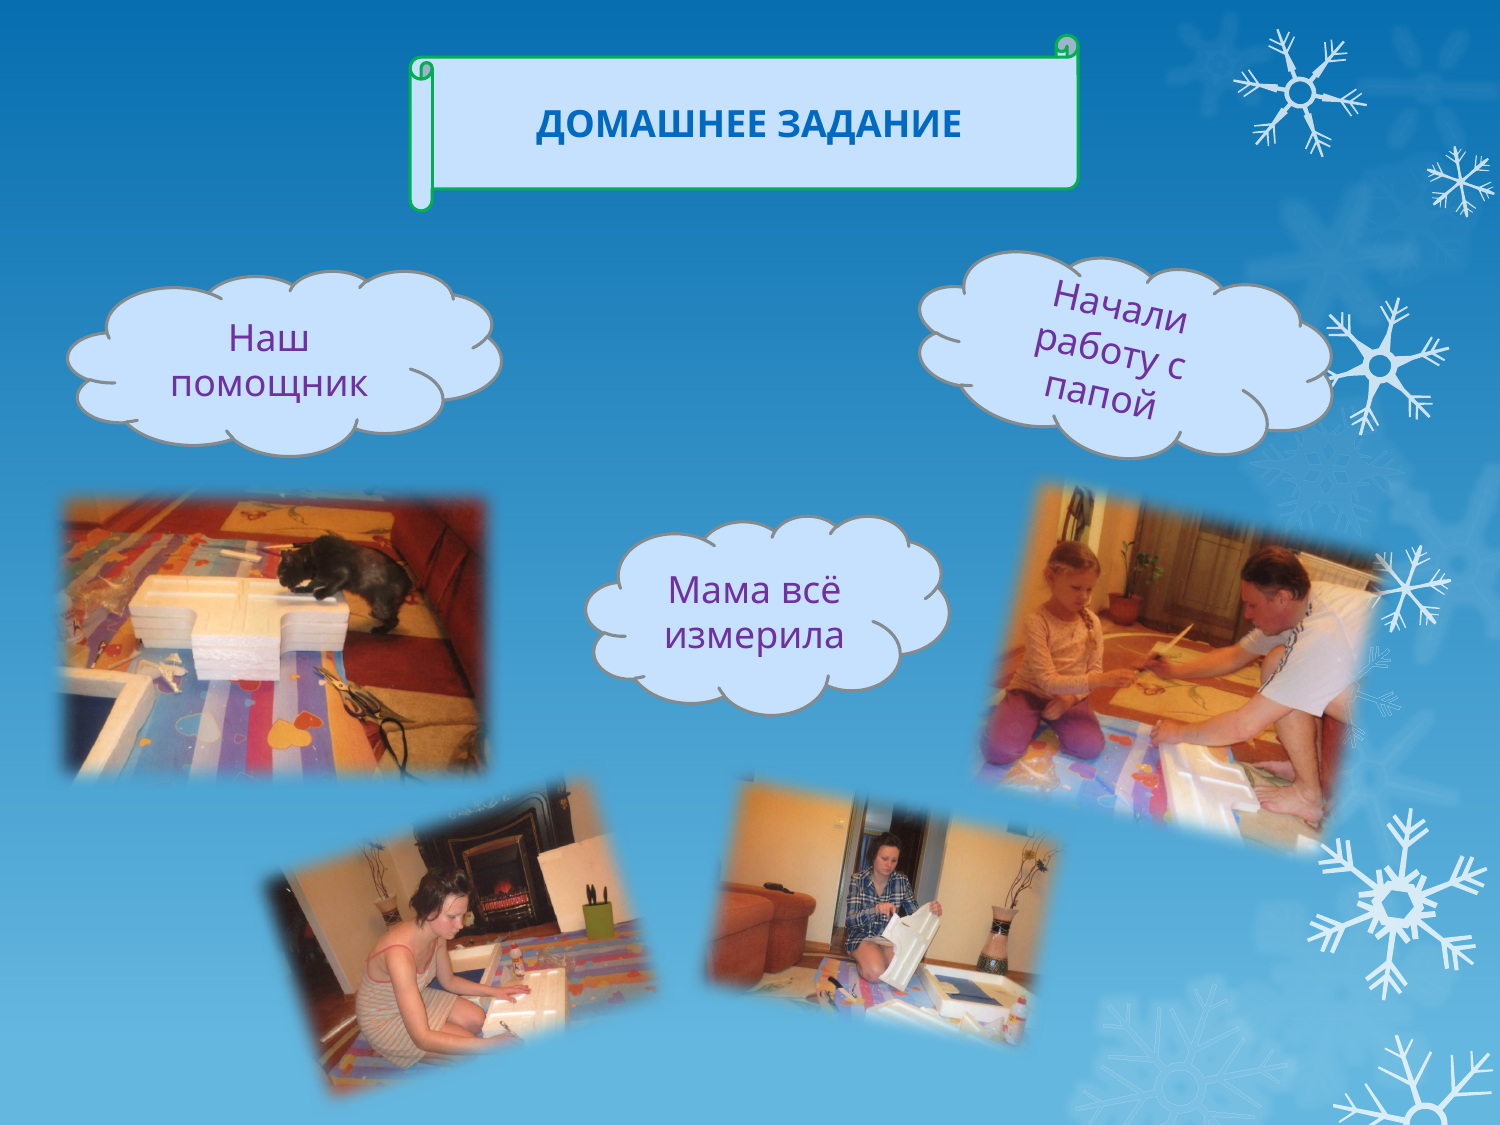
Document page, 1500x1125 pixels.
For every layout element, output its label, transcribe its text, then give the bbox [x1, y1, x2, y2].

picture [699, 488, 1378, 1035]
text_box Мама всё измерила [584, 514, 951, 718]
picture [46, 479, 505, 792]
text_box Начали работу с папой [918, 250, 1334, 461]
picture [266, 787, 653, 1086]
text_box Домашнее задание [408, 33, 1080, 213]
text_box Наш помощник [65, 269, 504, 459]
